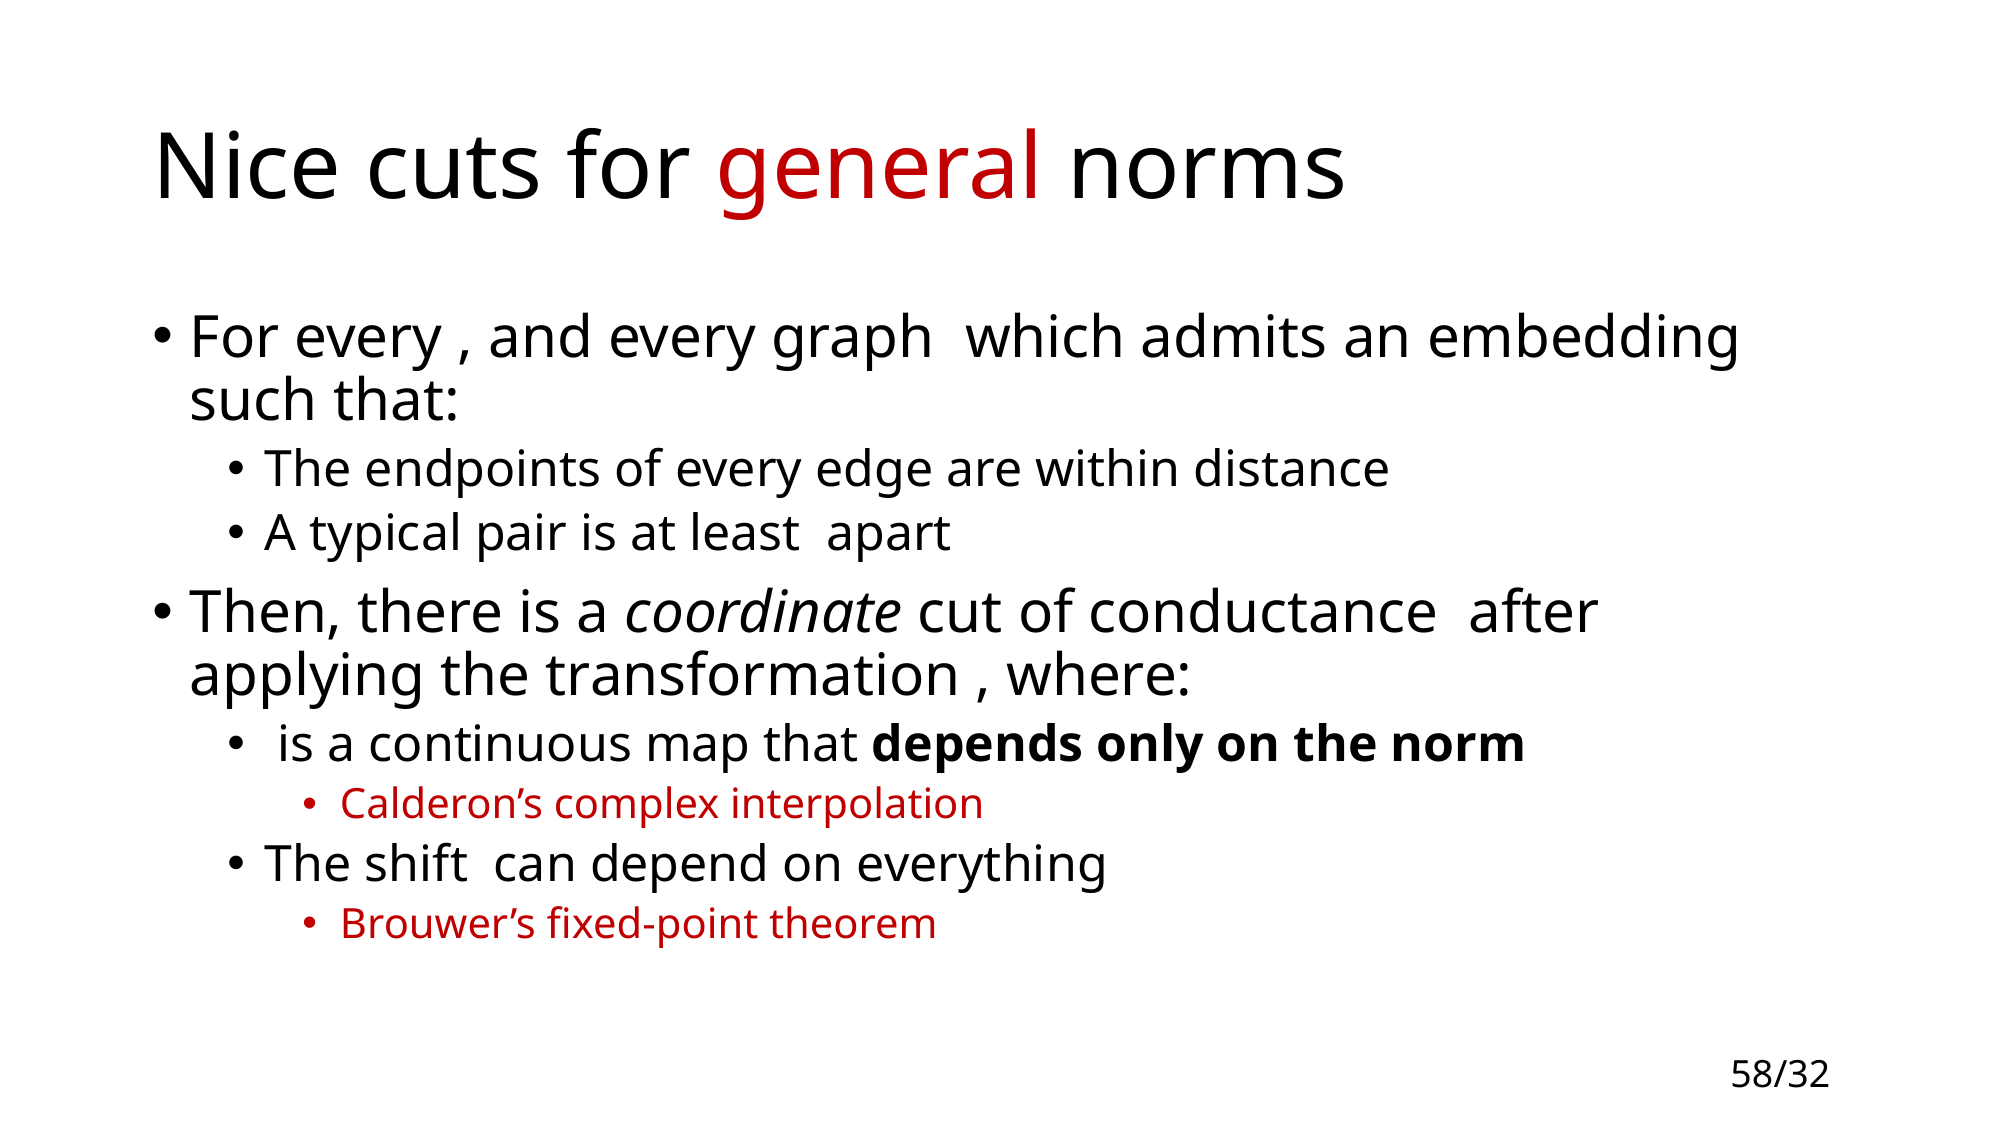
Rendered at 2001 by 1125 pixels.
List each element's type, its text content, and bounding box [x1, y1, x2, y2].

title Nice cuts for general norms [137, 59, 1863, 278]
